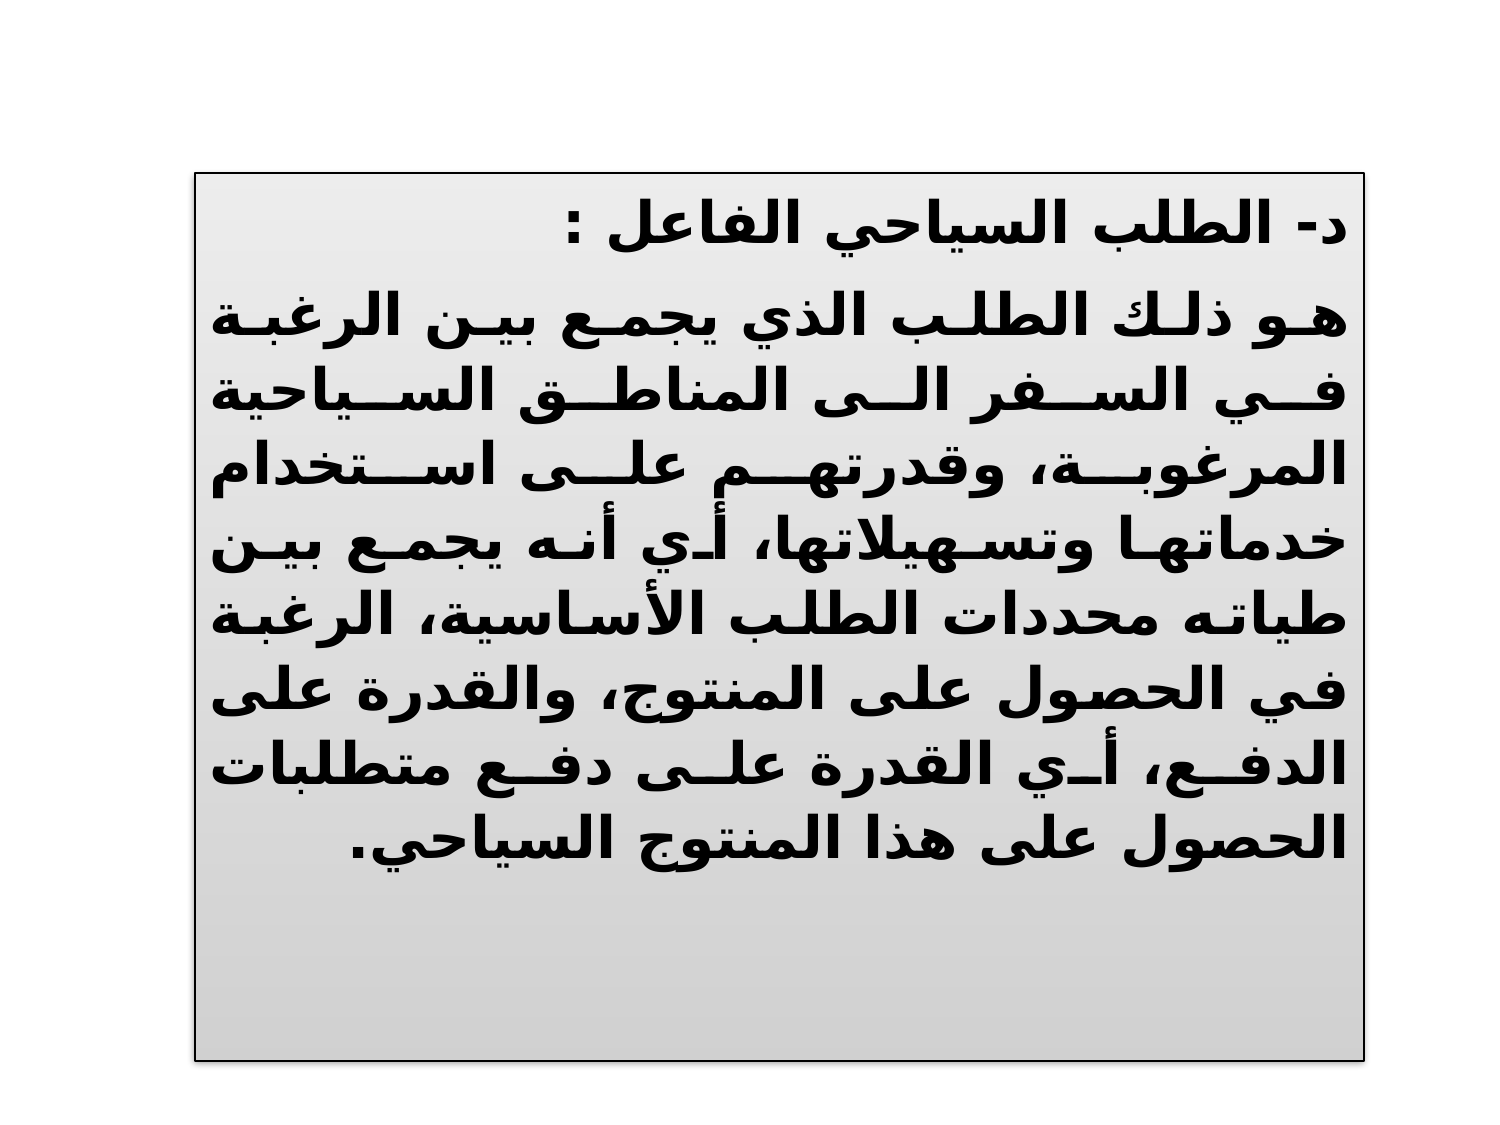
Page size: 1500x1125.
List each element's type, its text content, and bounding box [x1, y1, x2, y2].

text_box د- الطلب السياحي الفاعل : هو ذلك الطلب الذي يجمع بين الرغبة في السفر الى المناطق السياحية المرغوبة، وقدرتهم على استخدام خدماتها وتسهيلاتها، أي أنه يجمع بين طياته محددات الطلب الأساسية، الرغبة في الحصول على المنتوج، والقدرة على الدفع، أي القدرة على دفع متطلبات الحصول على هذا المنتوج السياحي. [194, 172, 1365, 1062]
